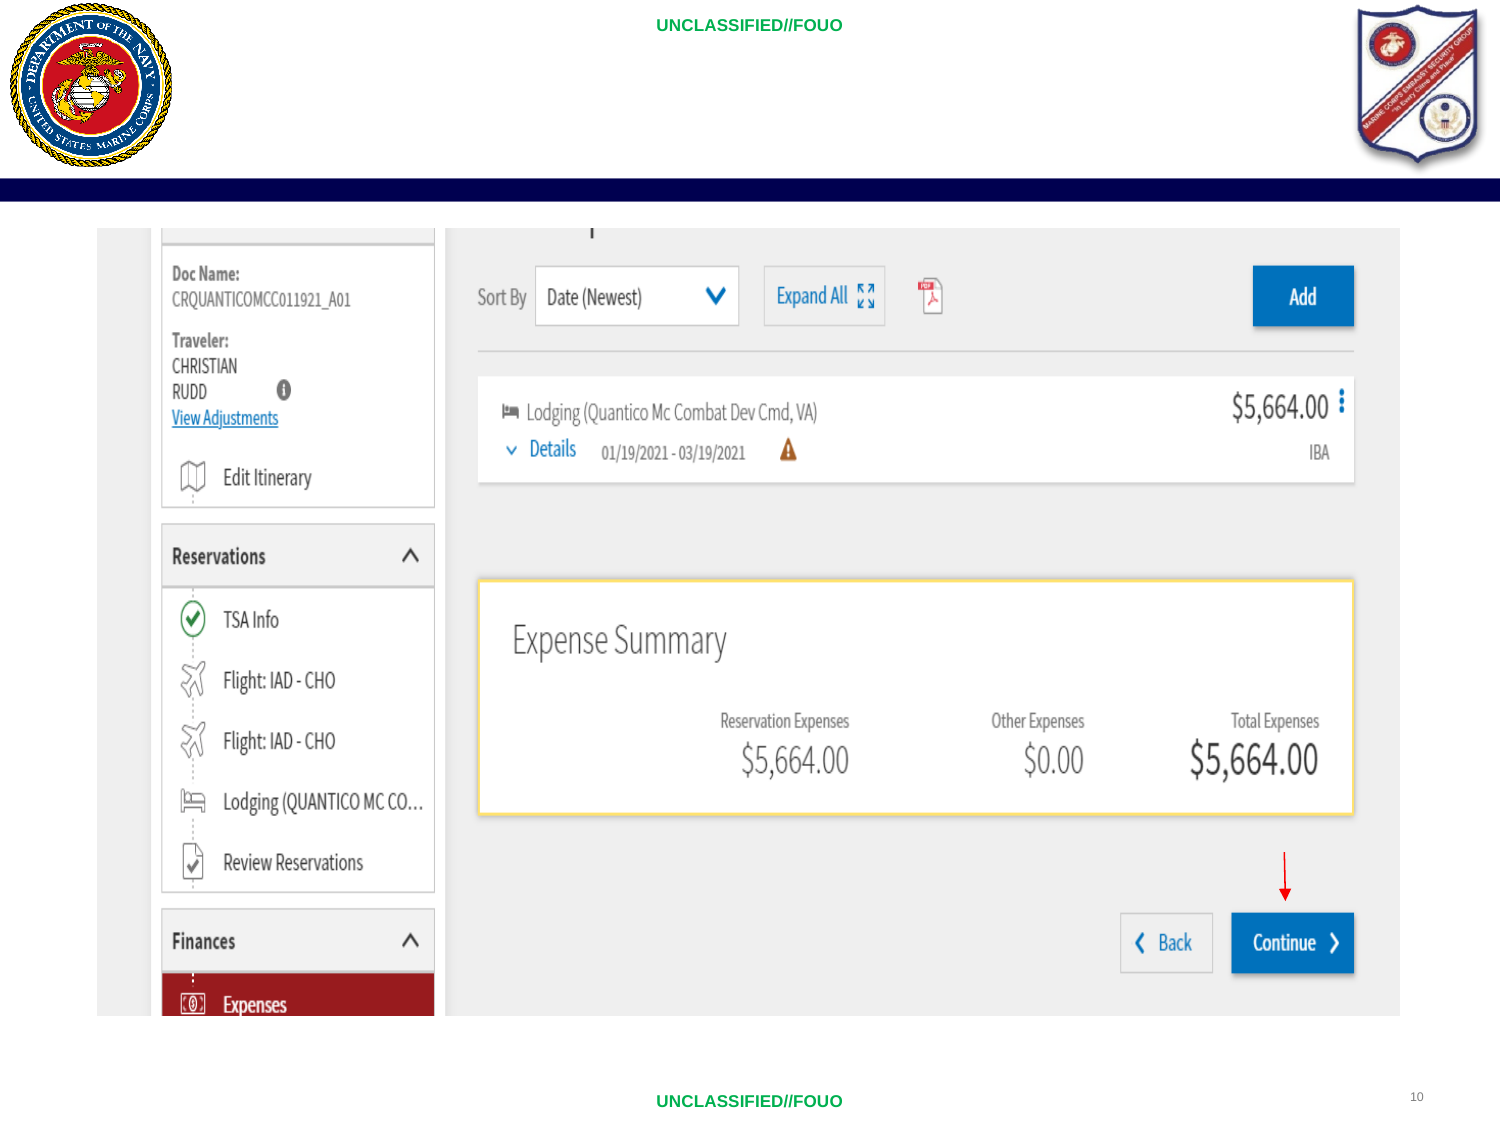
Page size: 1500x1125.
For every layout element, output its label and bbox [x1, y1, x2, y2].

picture [1357, 3, 1479, 167]
picture [10, 3, 172, 167]
picture [96, 228, 1400, 1016]
